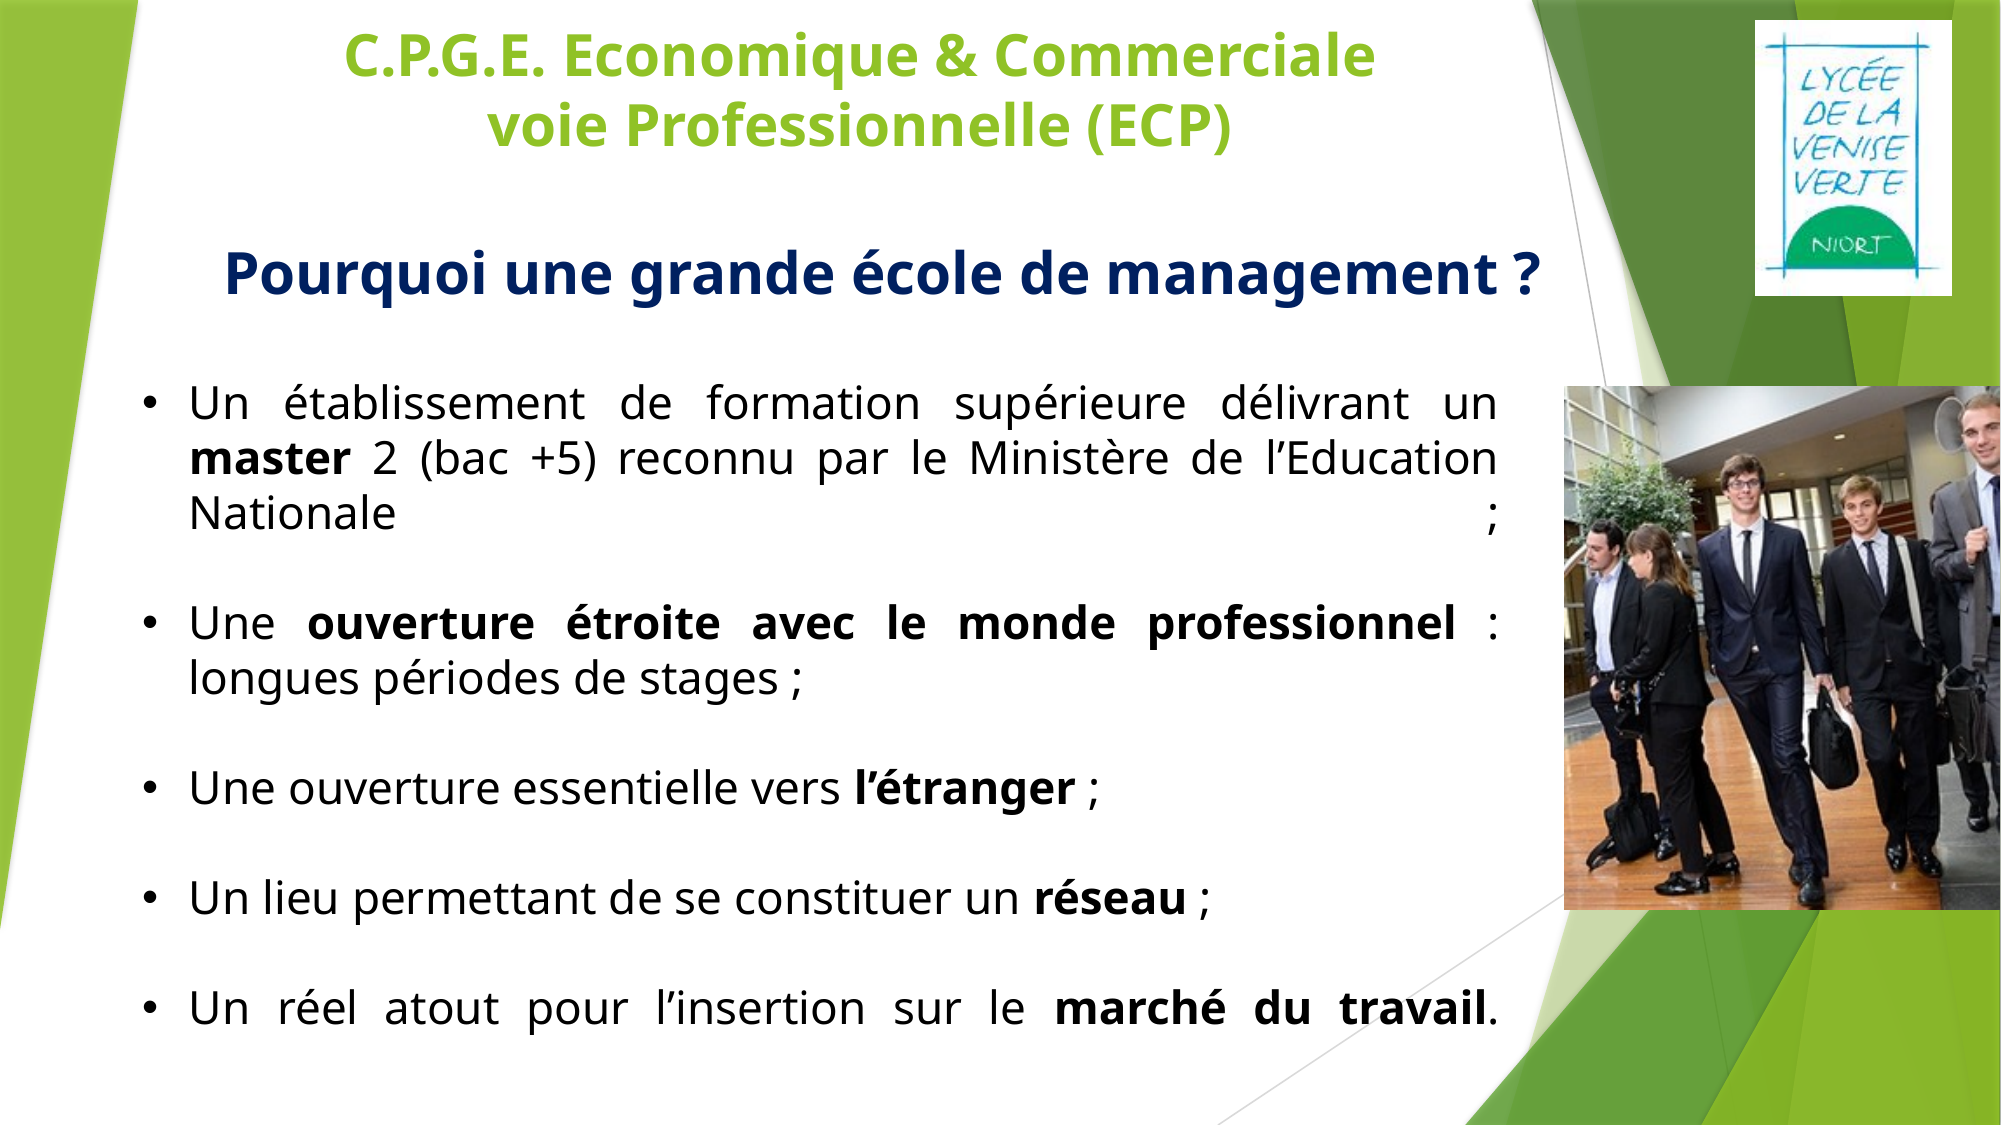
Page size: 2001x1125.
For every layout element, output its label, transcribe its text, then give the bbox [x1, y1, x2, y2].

picture [1755, 19, 1952, 296]
picture [1564, 386, 2000, 910]
text_box C.P.G.E. Economique & Commerciale voie Professionnelle (ECP) [306, 0, 1414, 166]
text_box Un établissement de formation supérieure délivrant un master 2 (bac +5) reconnu par le Ministère de l’Education Nationale ; Une ouverture étroite avec le monde professionnel : longues périodes de stages ; Une ouverture essentielle vers l’étranger ; Un lieu permettant de se constituer un réseau ; Un réel atout pour l’insertion sur le marché du travail. [127, 366, 1515, 1125]
subtitle Pourquoi une grande école de management ? [92, 229, 1672, 410]
